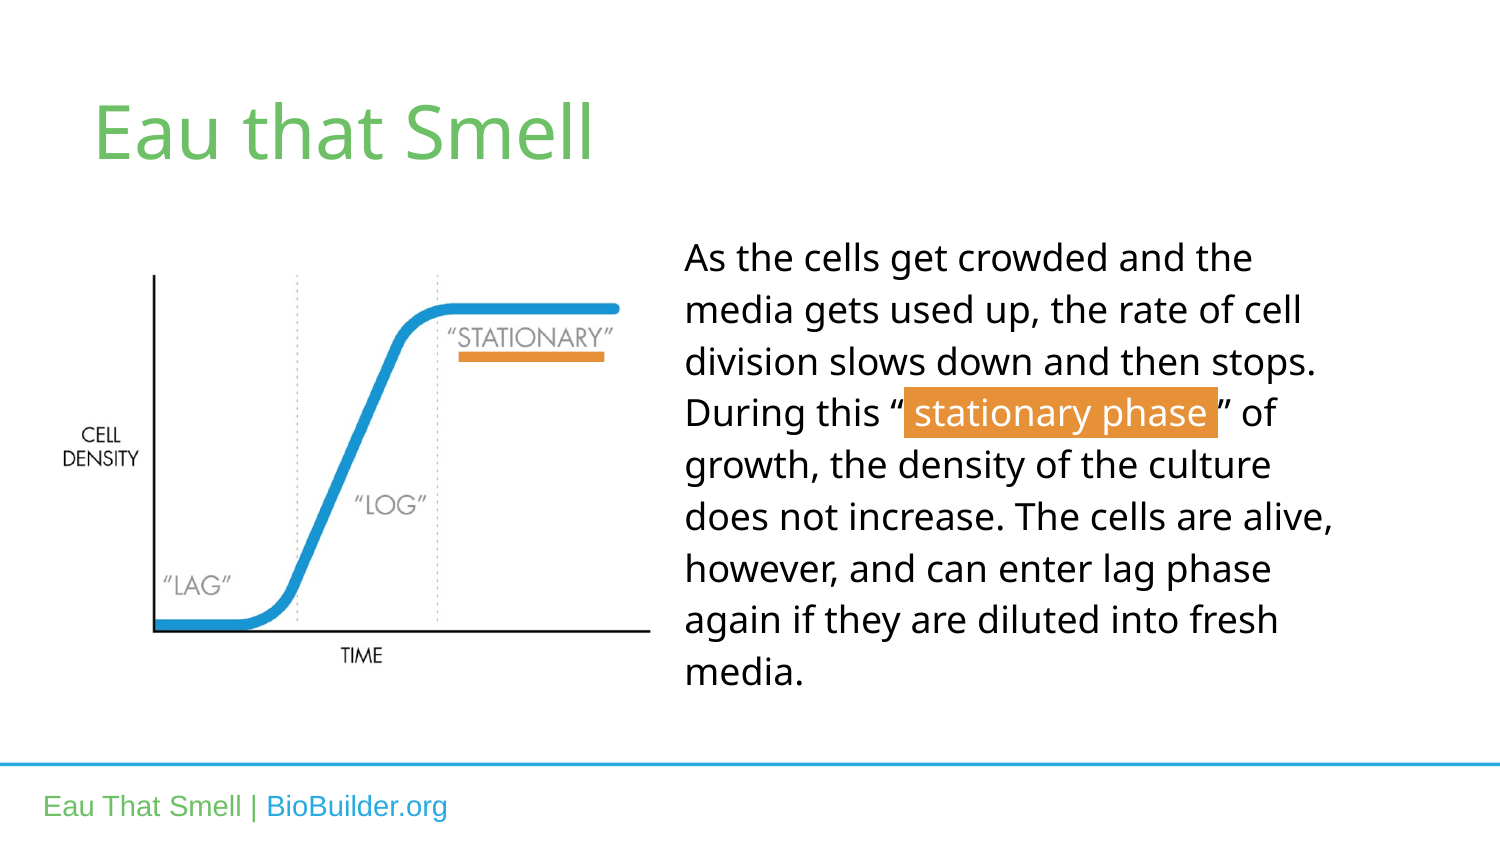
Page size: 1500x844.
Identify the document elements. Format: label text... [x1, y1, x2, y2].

text_box Eau That Smell | BioBuilder.org [27, 772, 562, 844]
text_box As the cells get crowded and the media gets used up, the rate of cell division slows down and then stops. During this “.stationary phase ” of growth, the density of the culture does not increase. The cells are alive, however, and can enter lag phase again if they are diluted into fresh media. [669, 385, 1372, 536]
text_box Eau that Smell [77, 55, 1460, 218]
text_box [0, 762, 1500, 767]
picture [46, 215, 659, 715]
